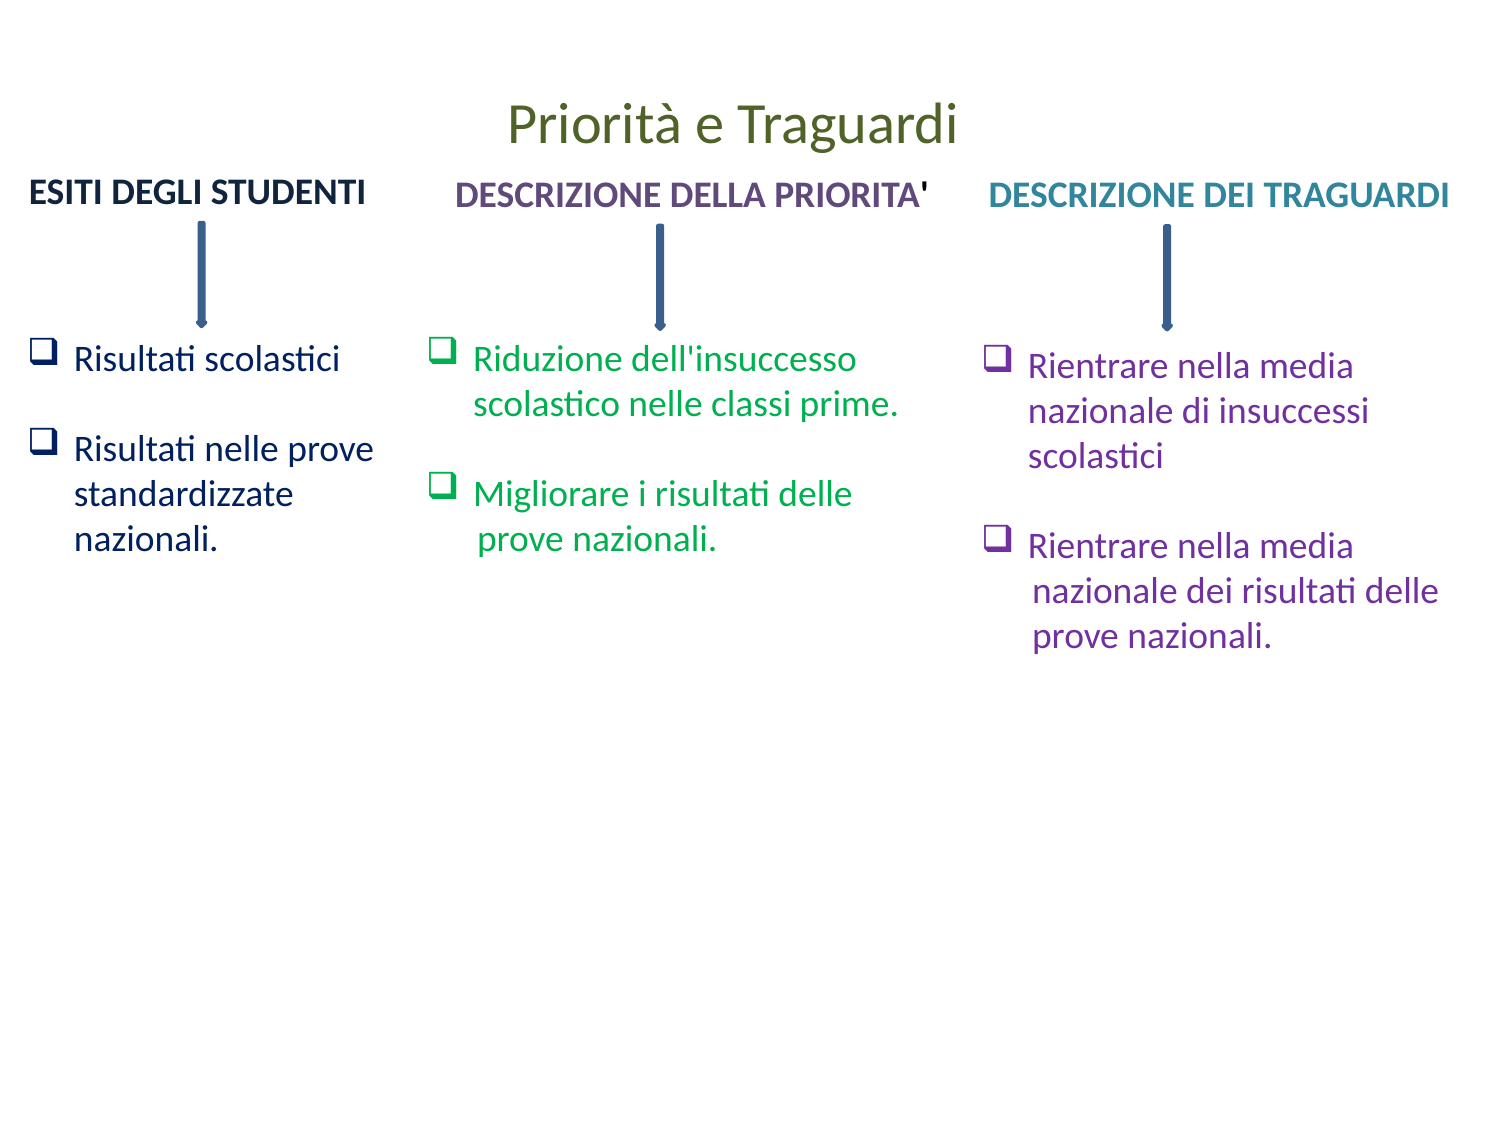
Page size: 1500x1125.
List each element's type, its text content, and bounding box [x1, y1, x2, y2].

text_box Risultati scolastici Risultati nelle prove standardizzate nazionali. [12, 326, 405, 611]
text_box ESITI DEGLI STUDENTI [13, 159, 382, 219]
text_box Rientrare nella media nazionale di insuccessi scolastici Rientrare nella media nazionale dei risultati delle prove nazionali. [966, 333, 1463, 664]
text_box DESCRIZIONE DEI TRAGUARDI [973, 162, 1466, 223]
text_box [195, 220, 208, 329]
text_box Priorità e Traguardi [492, 78, 983, 163]
text_box [654, 223, 666, 331]
text_box DESCRIZIONE DELLA PRIORITA' [441, 162, 943, 223]
text_box Riduzione dell'insuccesso scolastico nelle classi prime. Migliorare i risultati delle prove nazionali. [411, 326, 971, 566]
text_box [1161, 224, 1173, 332]
